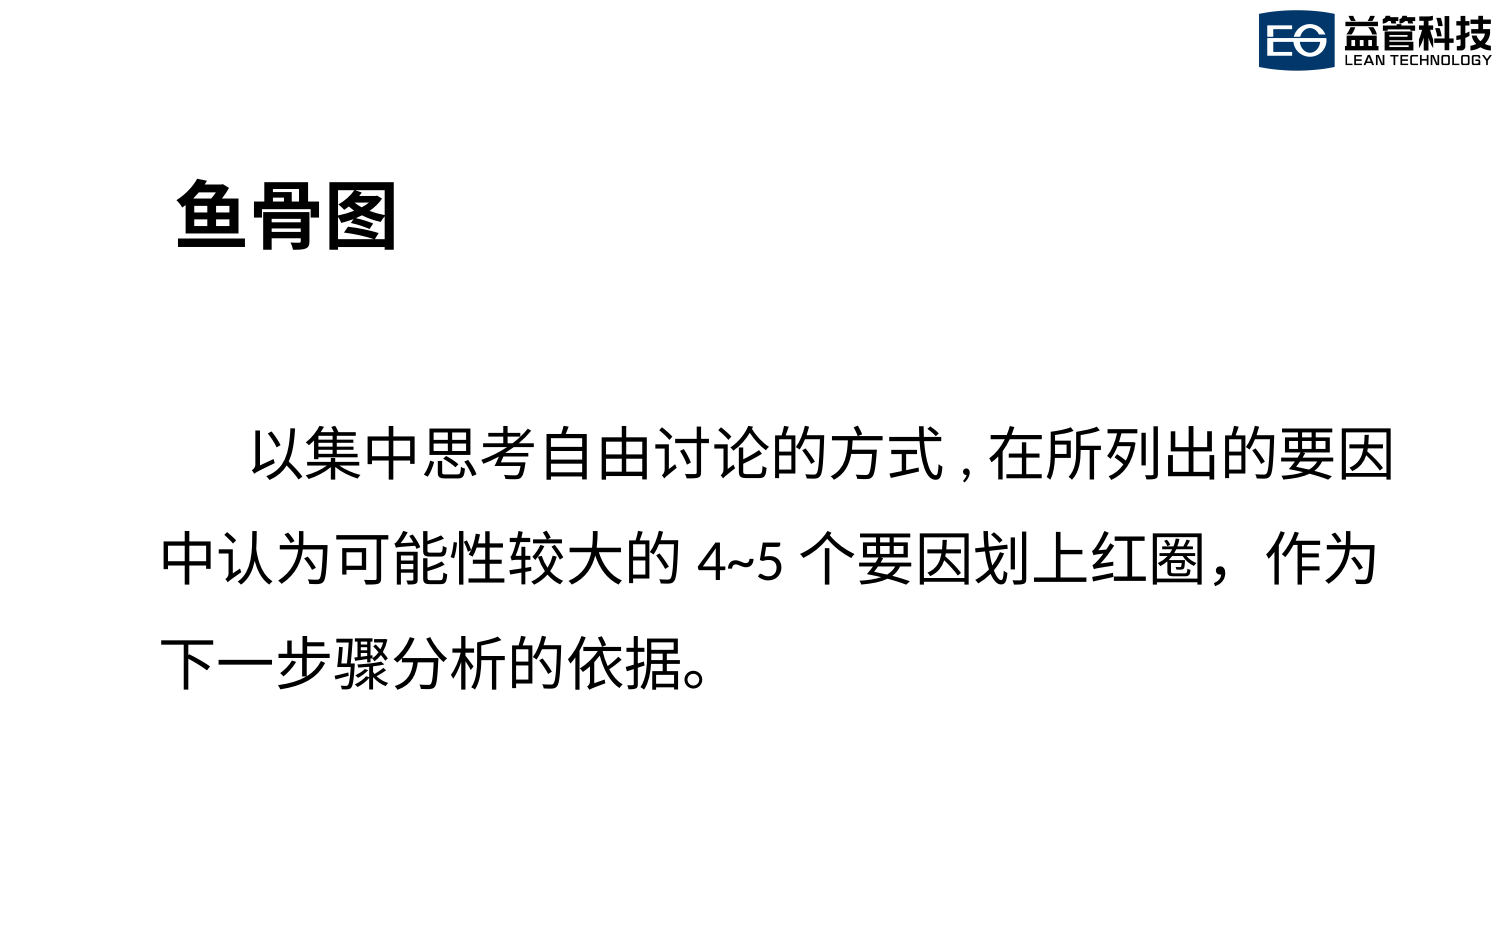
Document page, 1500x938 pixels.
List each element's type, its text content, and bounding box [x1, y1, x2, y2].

title 鱼骨图 [124, 176, 449, 251]
list 以集中思考自由讨论的方式,在所列出的要因中认为可能性较大的4~5个要因划上红圈，作为下一步骤分析的依据。 [87, 374, 1413, 657]
picture [1252, 0, 1500, 88]
